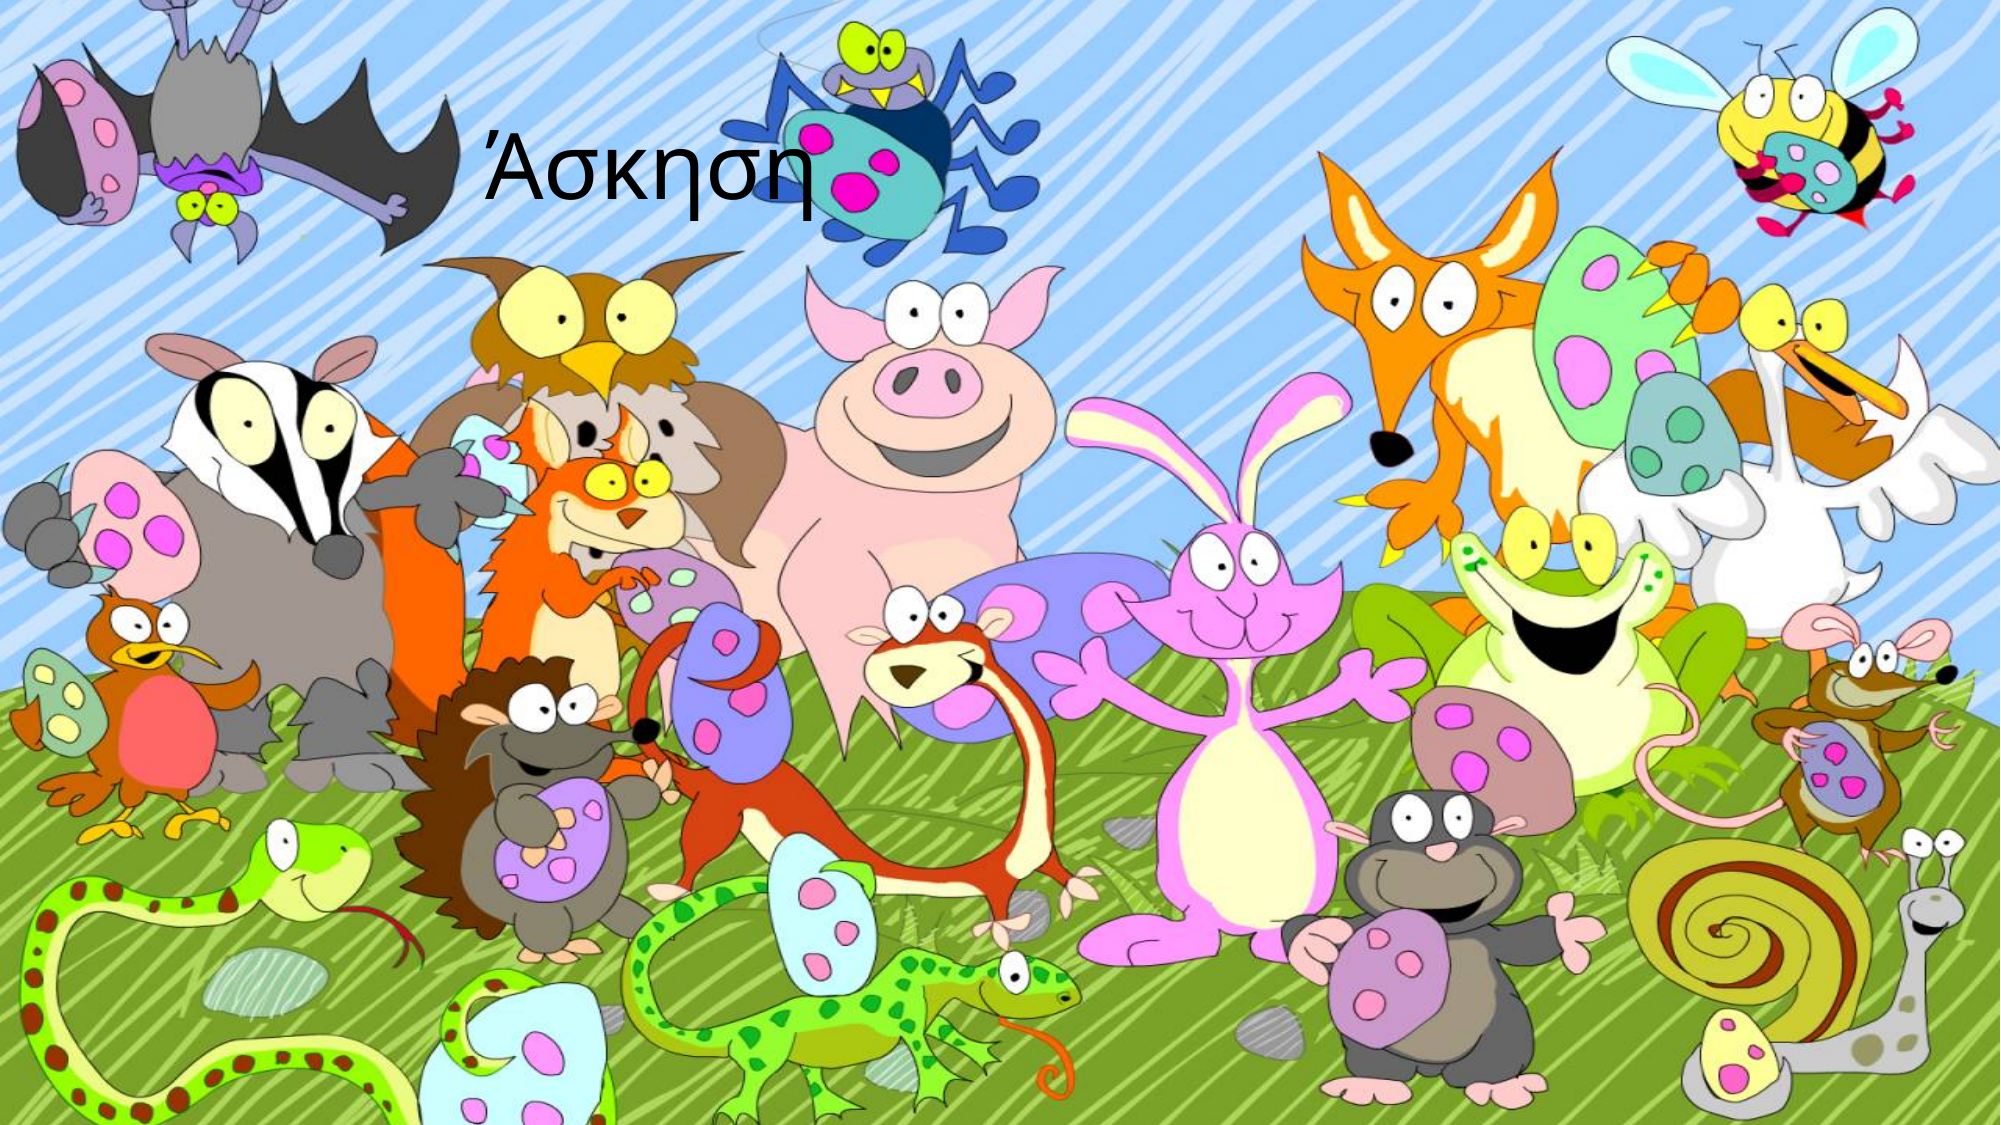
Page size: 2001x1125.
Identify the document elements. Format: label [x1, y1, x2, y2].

list [0, 0, 2000, 1125]
